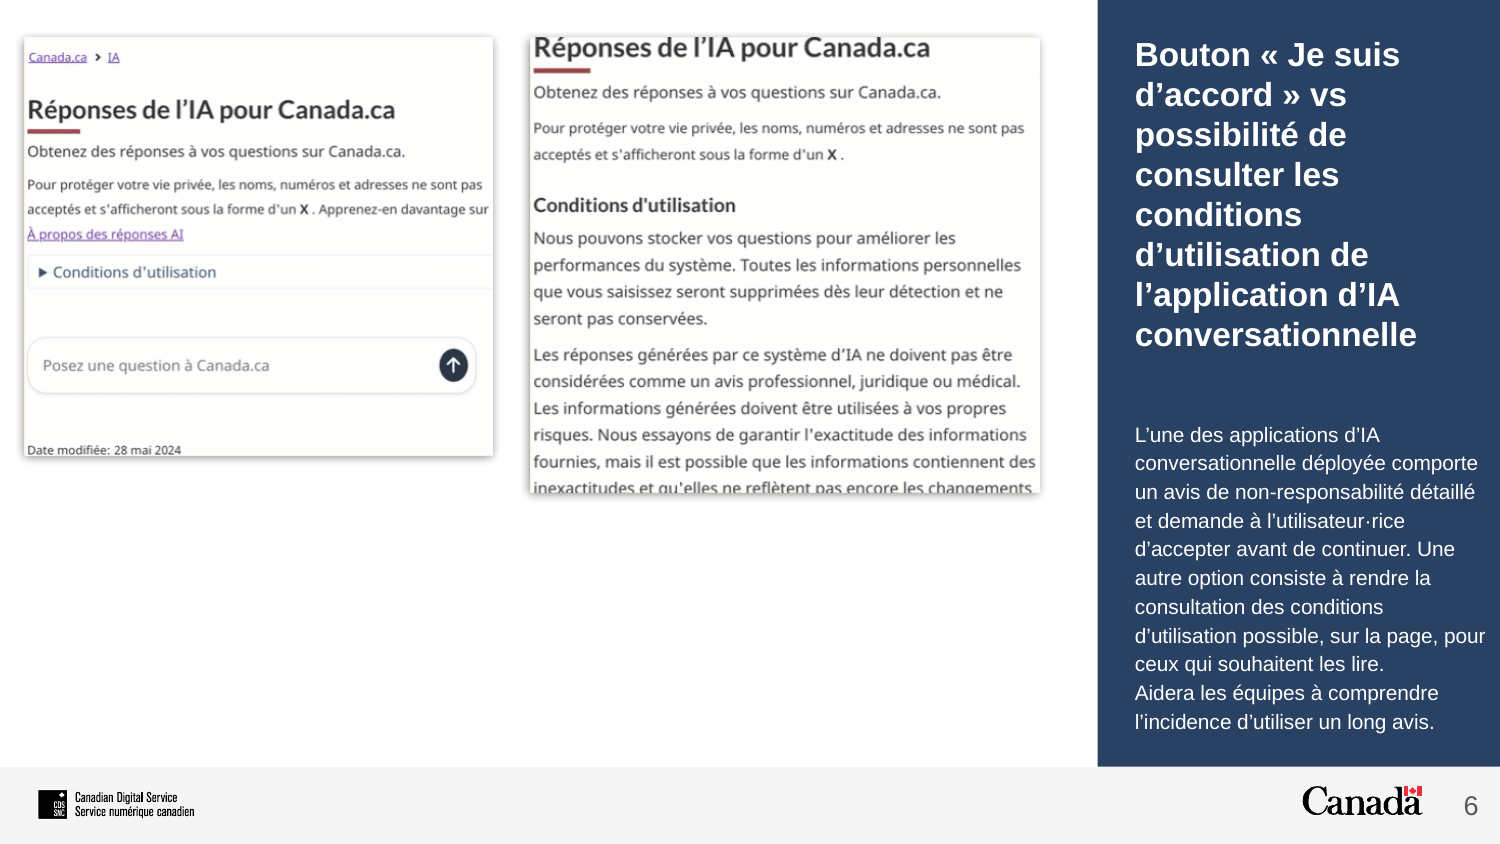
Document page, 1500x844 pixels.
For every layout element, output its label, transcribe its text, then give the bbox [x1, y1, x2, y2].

title Bouton « Je suis d’accord » vs possibilité de consulter les conditions d’utilisation de l’application d’IA conversationnelle L’une des applications d’IA conversationnelle déployée comporte un avis de non-responsabilité détaillé et demande à l’utilisateur·rice d’accepter avant de continuer. Une autre option consiste à rendre la consultation des conditions d’utilisation possible, sur la page, pour ceux qui souhaitent les lire. Aidera les équipes à comprendre l’incidence d’utiliser un long avis. [1097, 0, 1500, 767]
picture [24, 37, 494, 456]
picture [529, 37, 1040, 493]
